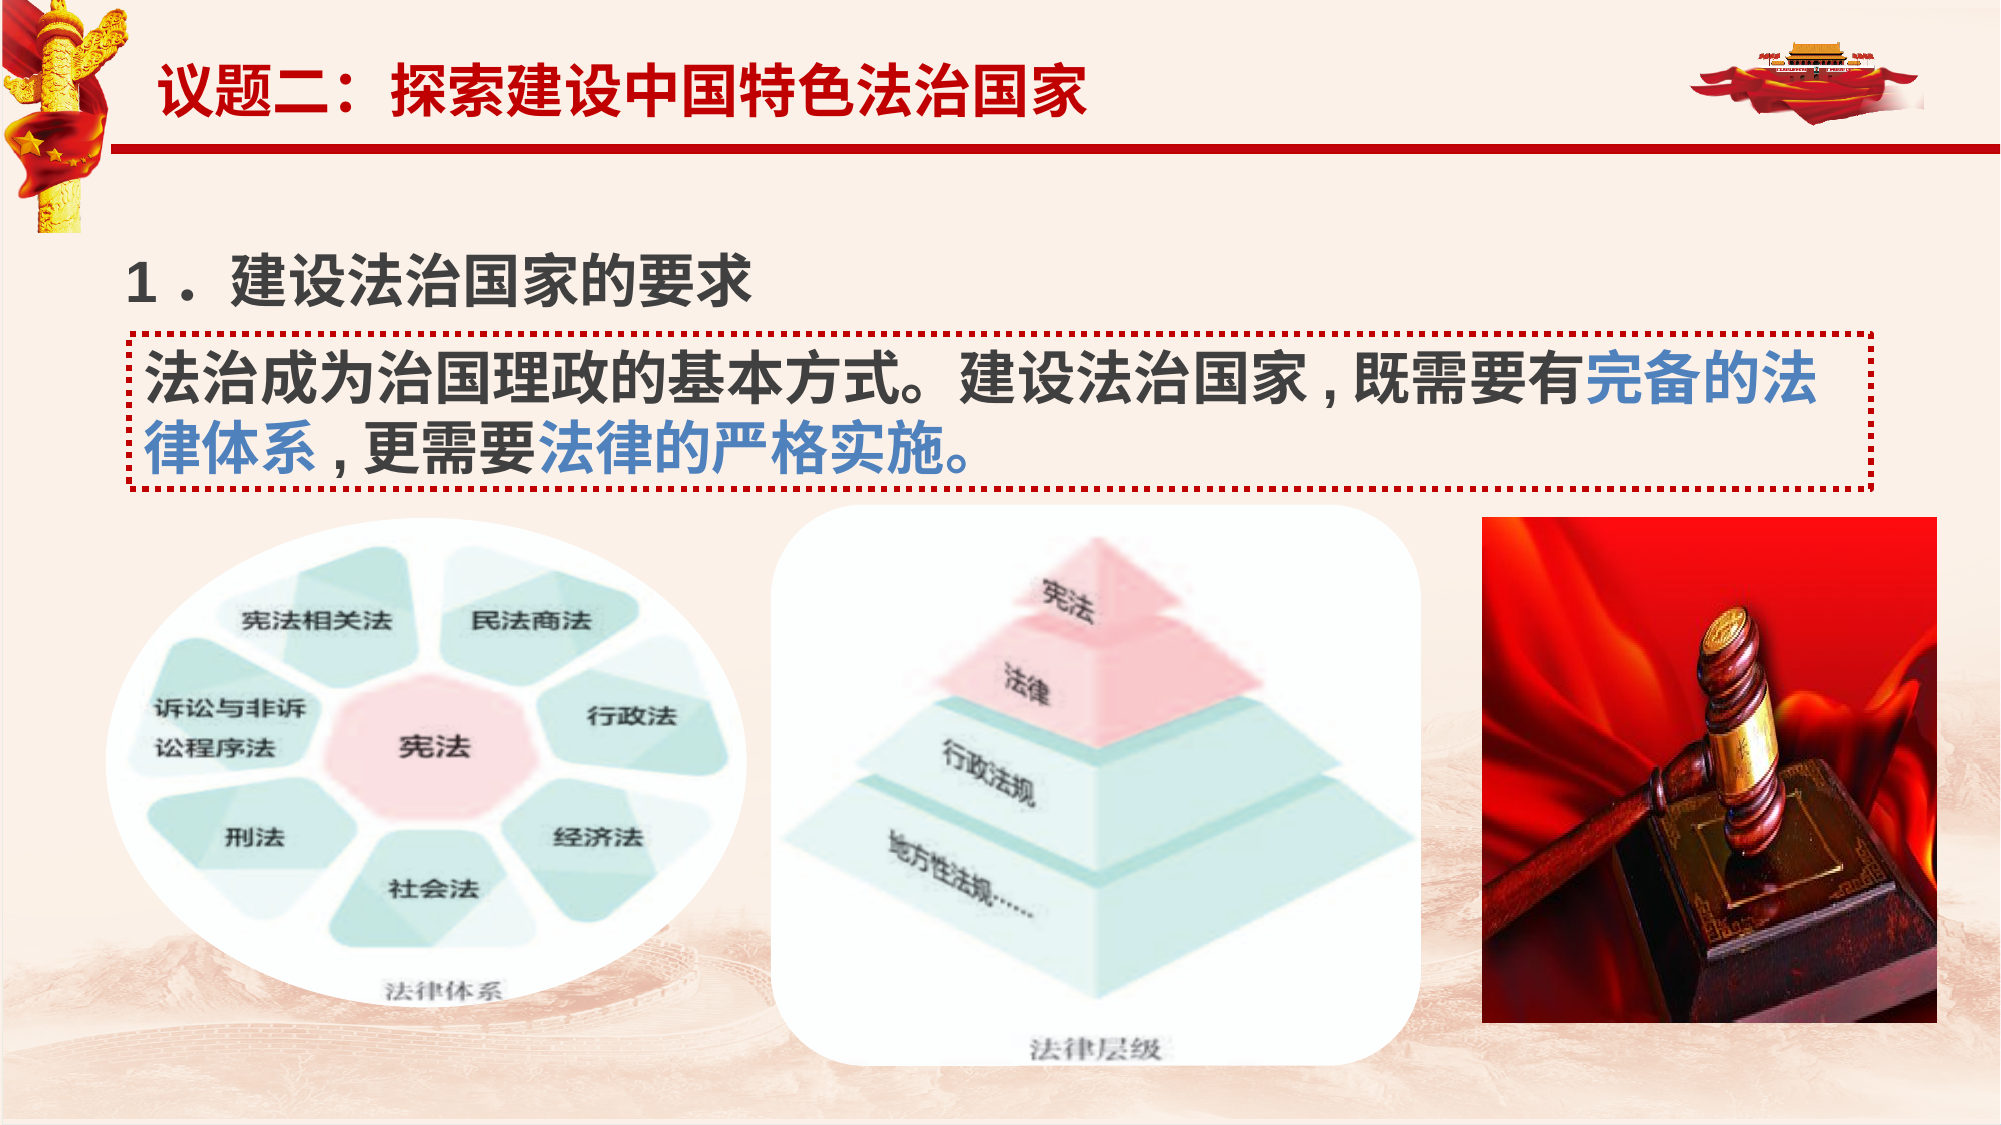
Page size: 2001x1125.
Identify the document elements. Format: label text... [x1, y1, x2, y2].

picture [2, 0, 137, 233]
text_box 法治成为治国理政的基本方式。建设法治国家,既需要有完备的法律体系,更需要法律的严格实施。 [128, 334, 1871, 489]
picture [1482, 517, 1937, 1023]
text_box 1．建设法治国家的要求 [110, 236, 783, 321]
picture [770, 504, 1421, 1066]
text_box 议题二：探索建设中国特色法治国家 [141, 46, 1377, 132]
picture [105, 517, 747, 1008]
picture [1688, 10, 1924, 147]
